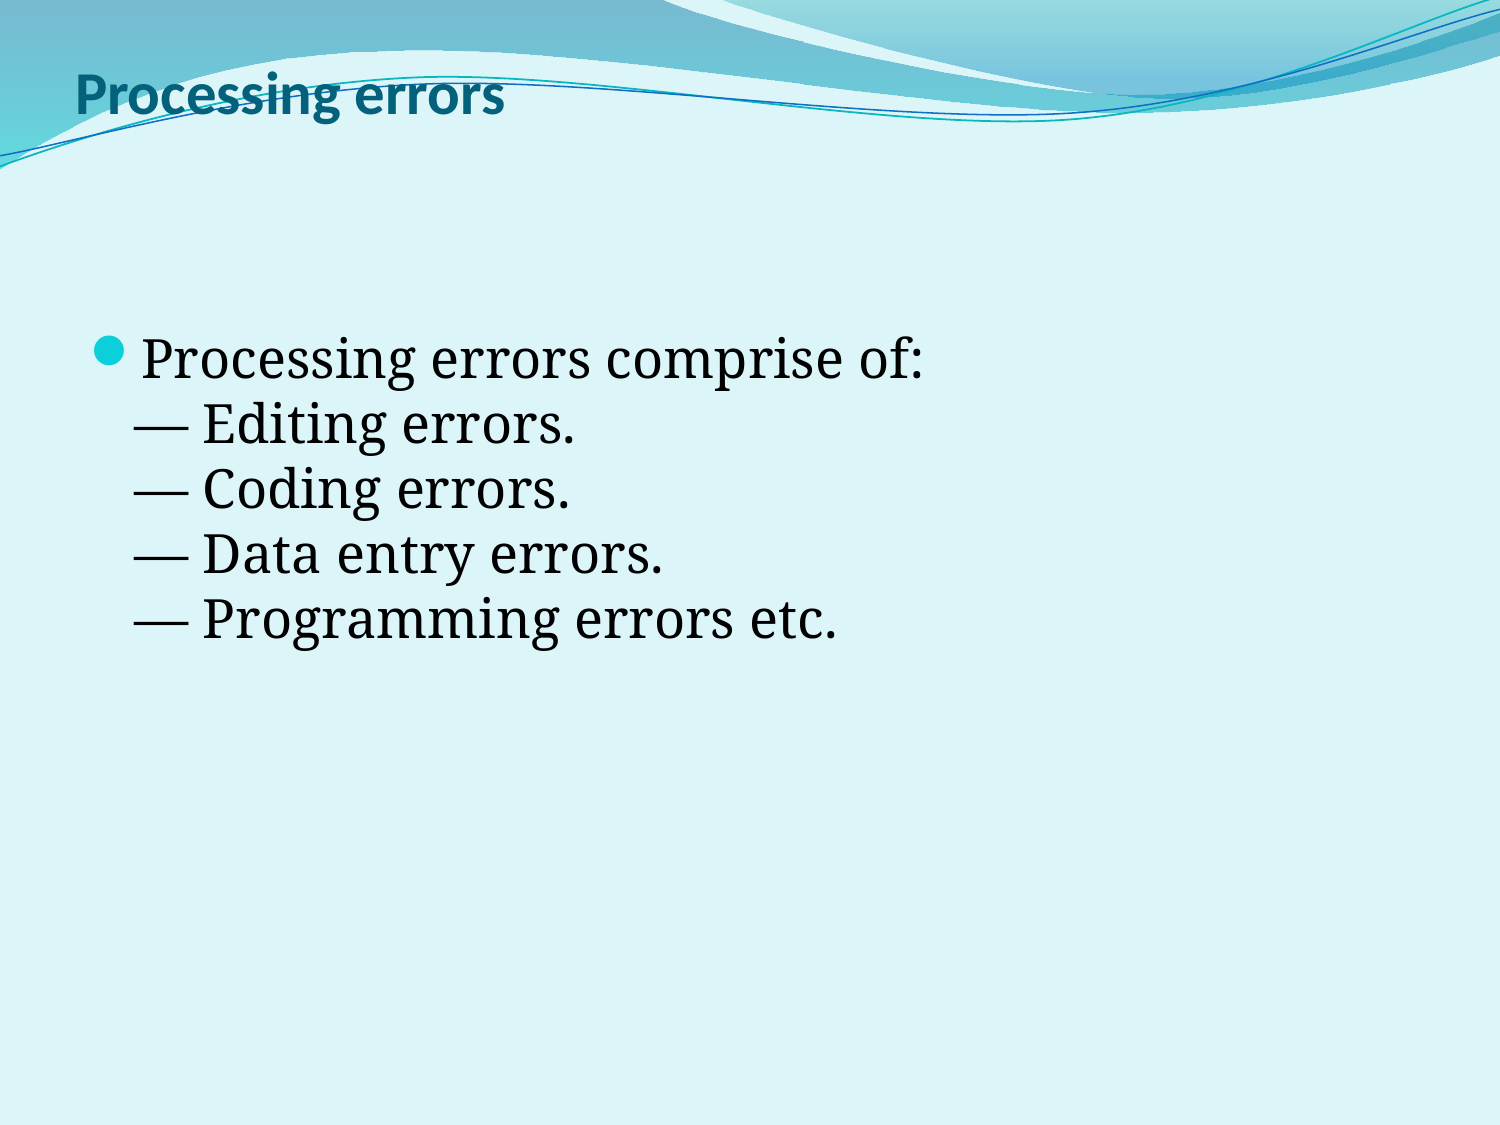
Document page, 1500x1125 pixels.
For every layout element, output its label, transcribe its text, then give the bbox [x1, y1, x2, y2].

title Processing errors [75, 45, 1425, 200]
list Processing errors comprise of: — Editing errors. — Coding errors. — Data entry errors. — Programming errors etc. [75, 317, 1425, 1038]
